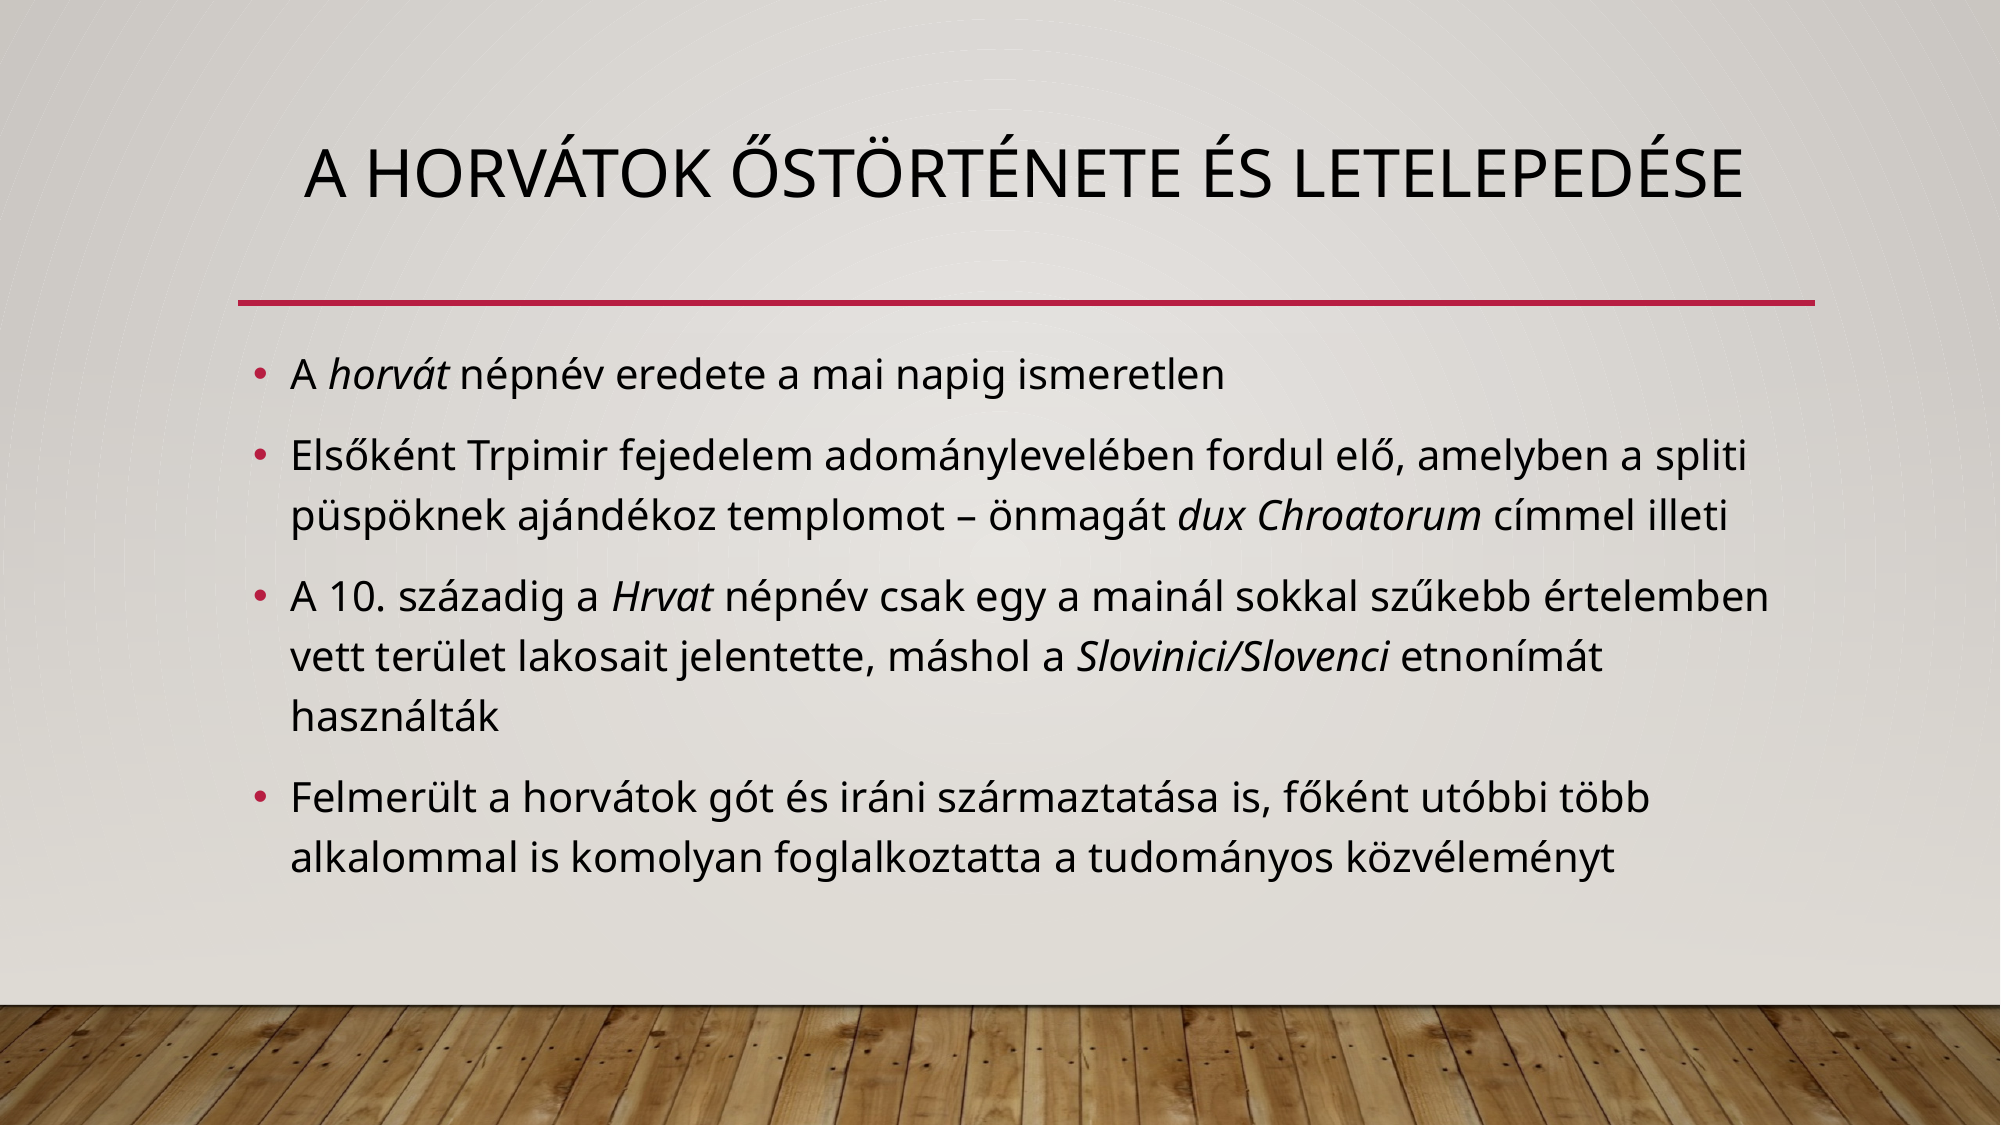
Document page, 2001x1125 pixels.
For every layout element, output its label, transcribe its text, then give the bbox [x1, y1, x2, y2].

picture [0, 1005, 2000, 1125]
list A horvát népnév eredete a mai napig ismeretlen Elsőként Trpimir fejedelem adománylevelében fordul elő, amelyben a spliti püspöknek ajándékoz templomot – önmagát dux Chroatorum címmel illeti A 10. századig a Hrvat népnév csak egy a mainál sokkal szűkebb értelemben vett terület lakosait jelentette, máshol a Slovinici/Slovenci etnonímát használták Felmerült a horvátok gót és iráni származtatása is, főként utóbbi több alkalommal is komolyan foglalkoztatta a tudományos közvéleményt [238, 330, 1814, 897]
title A horvátok őstörténete és letelepedése [238, 131, 1814, 305]
